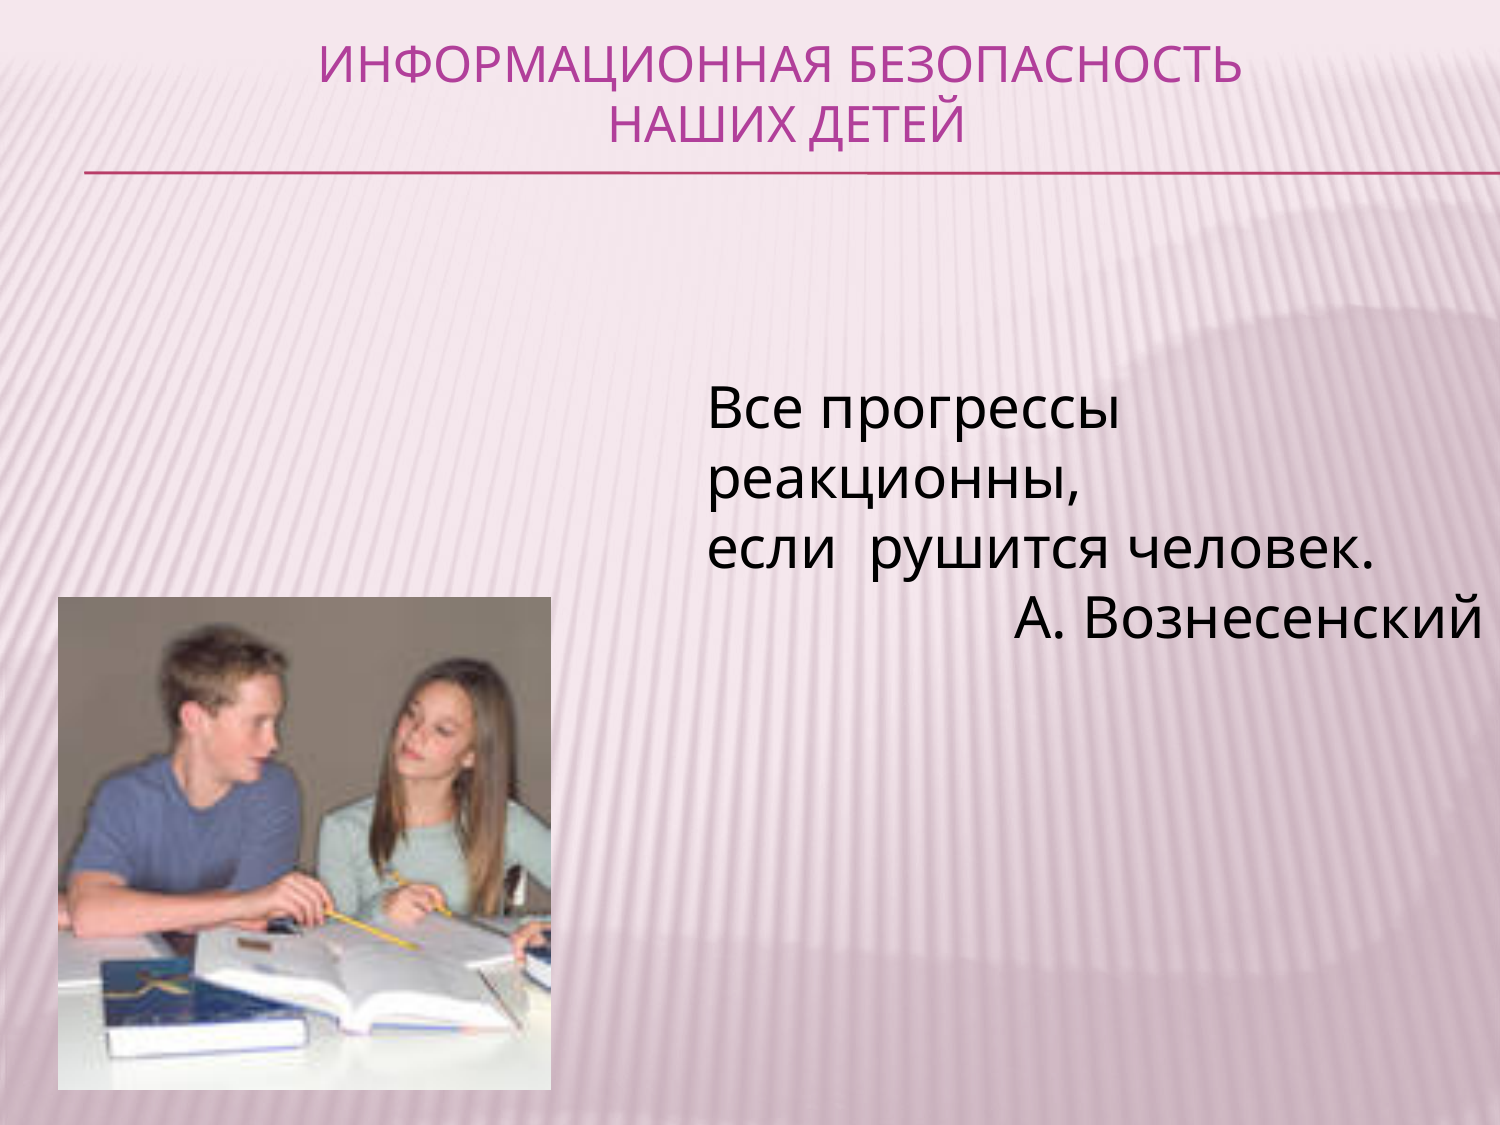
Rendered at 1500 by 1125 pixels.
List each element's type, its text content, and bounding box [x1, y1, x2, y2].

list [58, 597, 551, 1091]
title Информационная безопасность наших детей [75, 23, 1500, 161]
text_box Все прогрессы реакционны, если рушится человек. А. Вознесенский [691, 363, 1500, 658]
